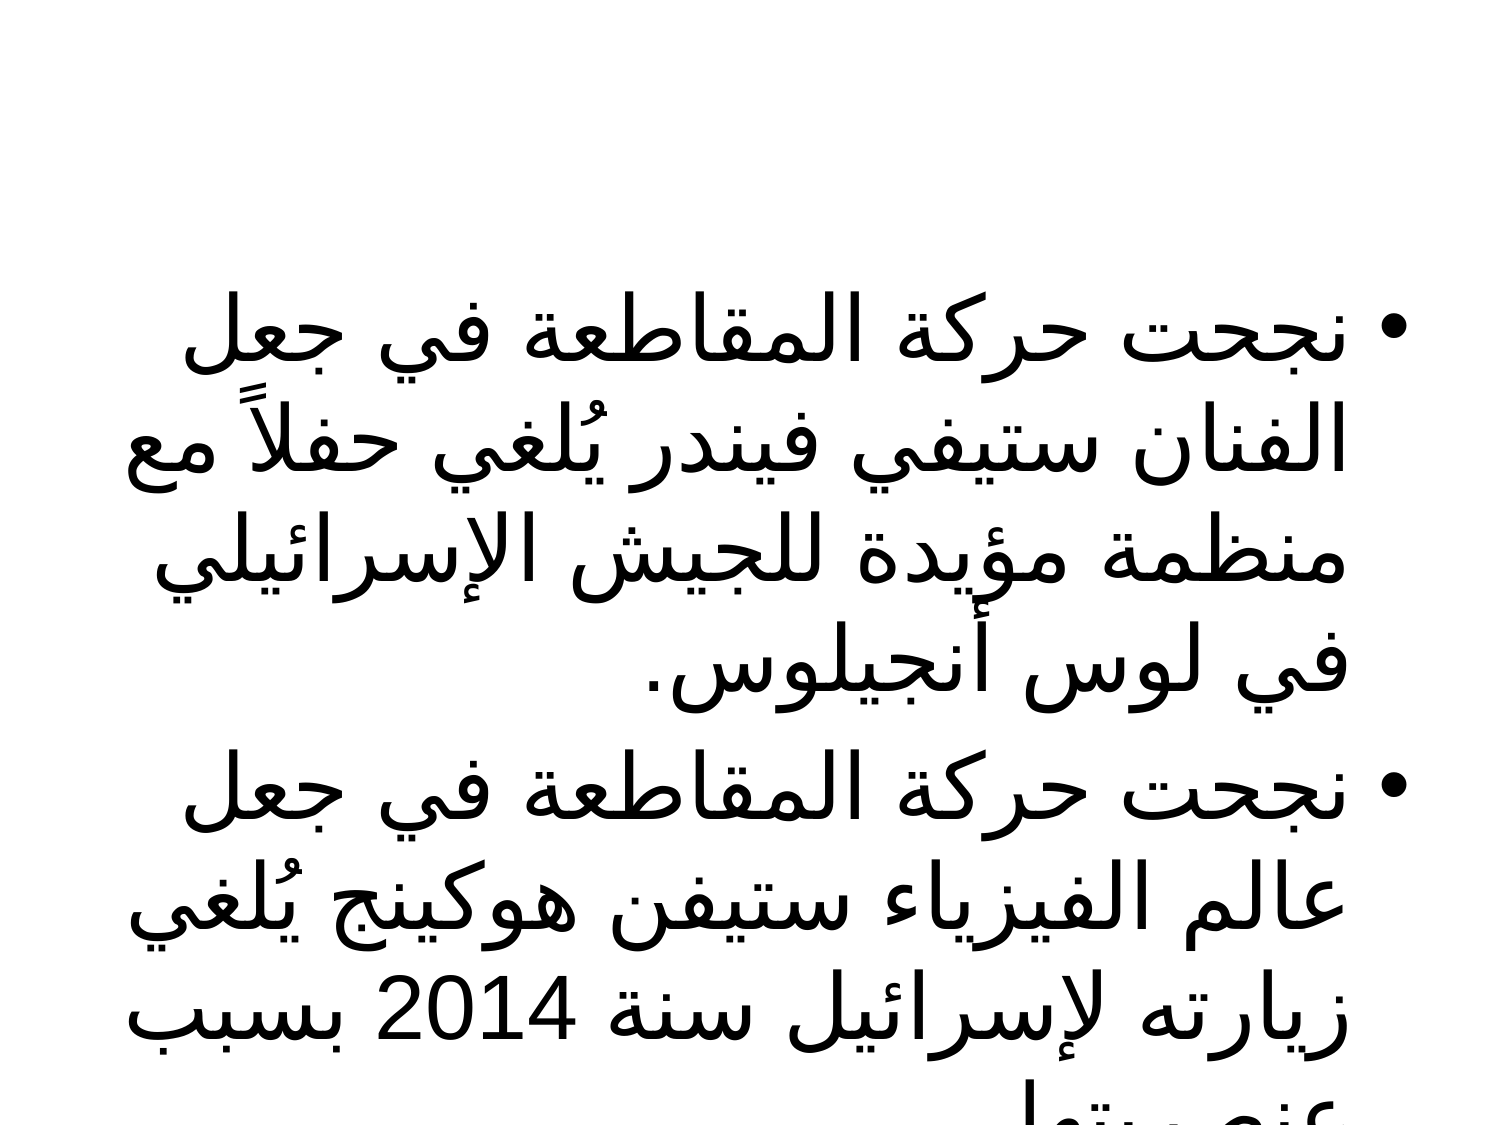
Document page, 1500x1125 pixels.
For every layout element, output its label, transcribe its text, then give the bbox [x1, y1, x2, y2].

list نجحت حركة المقاطعة في جعل الفنان ستيفي فيندر يُلغي حفلاً مع منظمة مؤيدة للجيش الإسرائيلي في لوس أنجيلوس. نجحت حركة المقاطعة في جعل عالم الفيزياء ستيفن هوكينج يُلغي زيارته لإسرائيل سنة 2014 بسبب عنصريتها. [75, 262, 1425, 1005]
